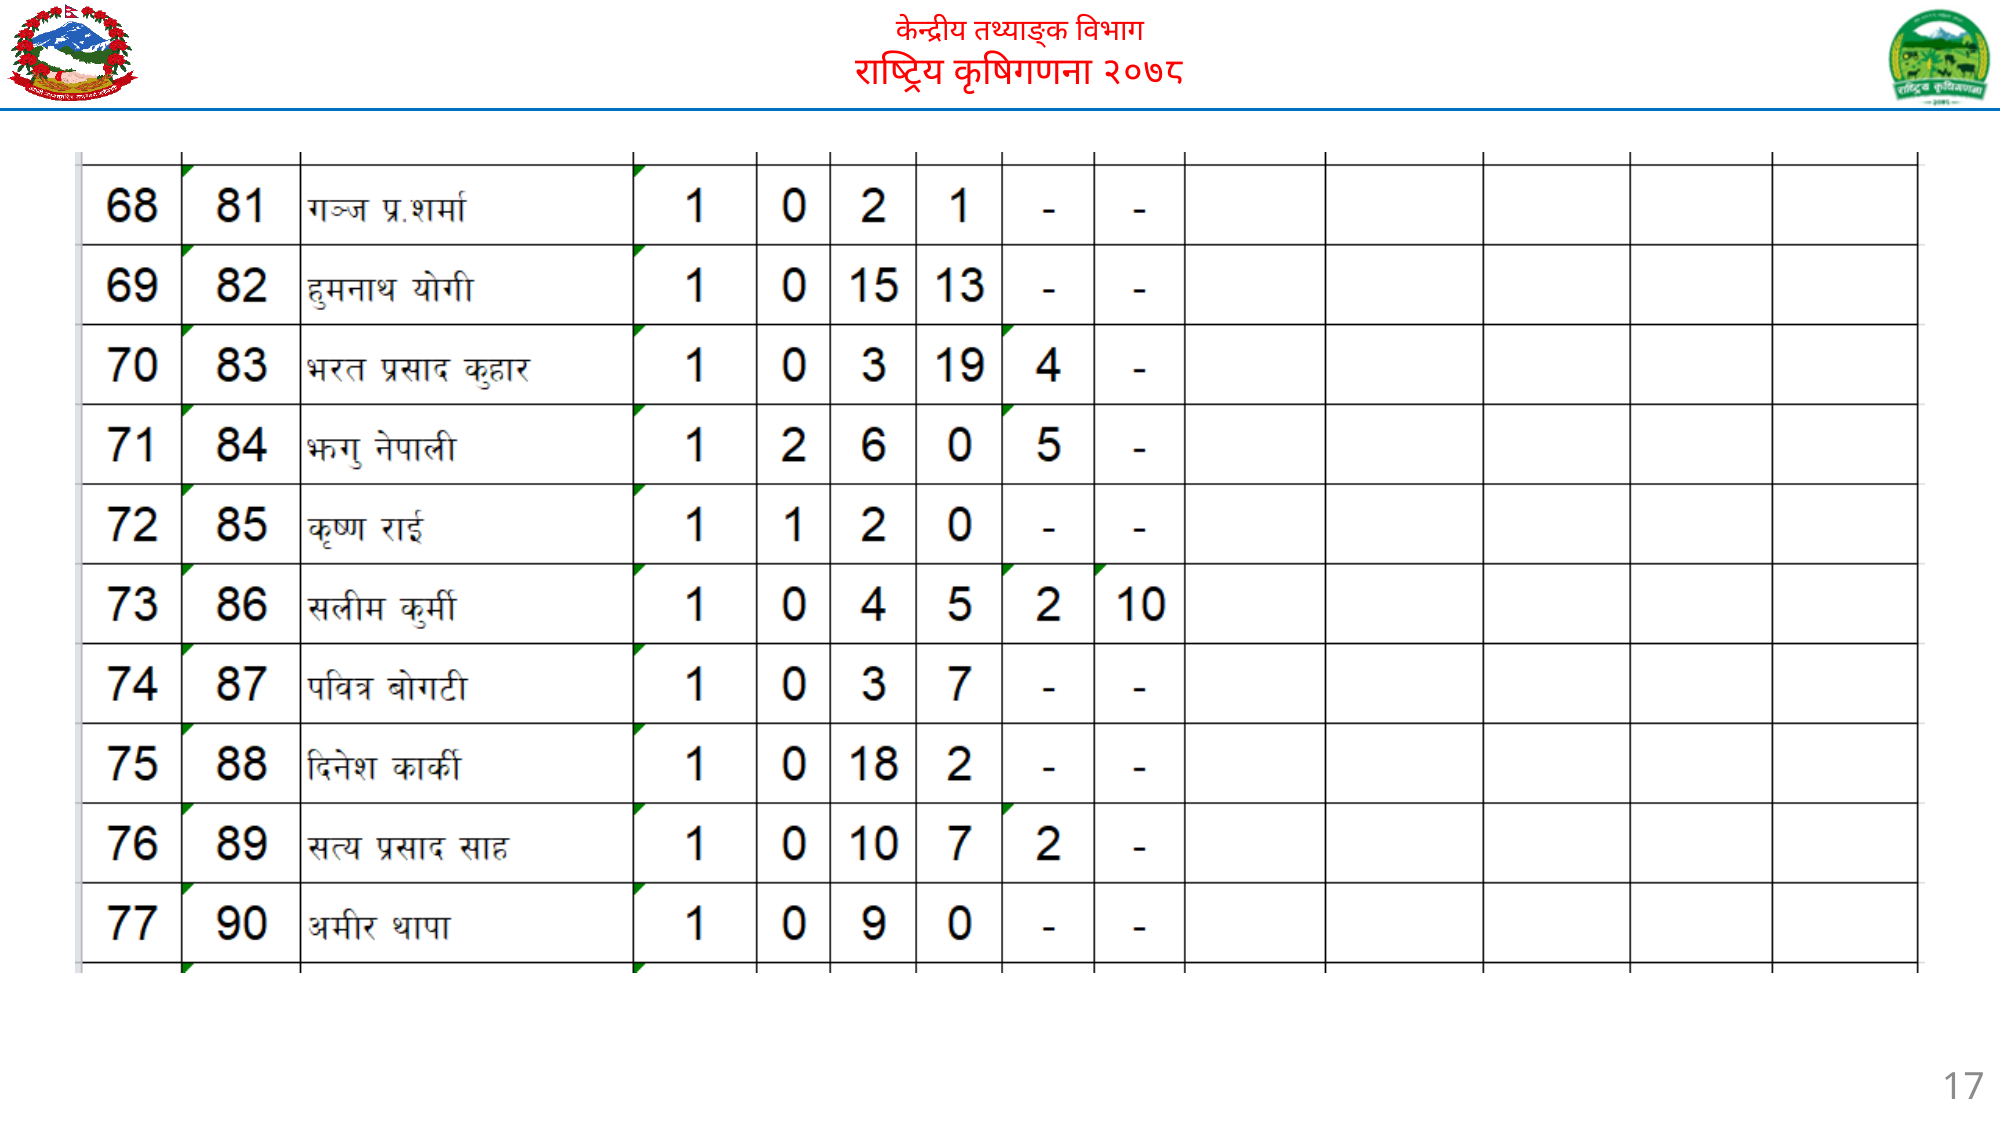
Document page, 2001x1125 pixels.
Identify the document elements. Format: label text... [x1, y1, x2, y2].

picture [74, 152, 1926, 973]
picture [1887, 4, 1993, 108]
picture [7, 4, 138, 101]
text_box 17 [1899, 1049, 2000, 1125]
